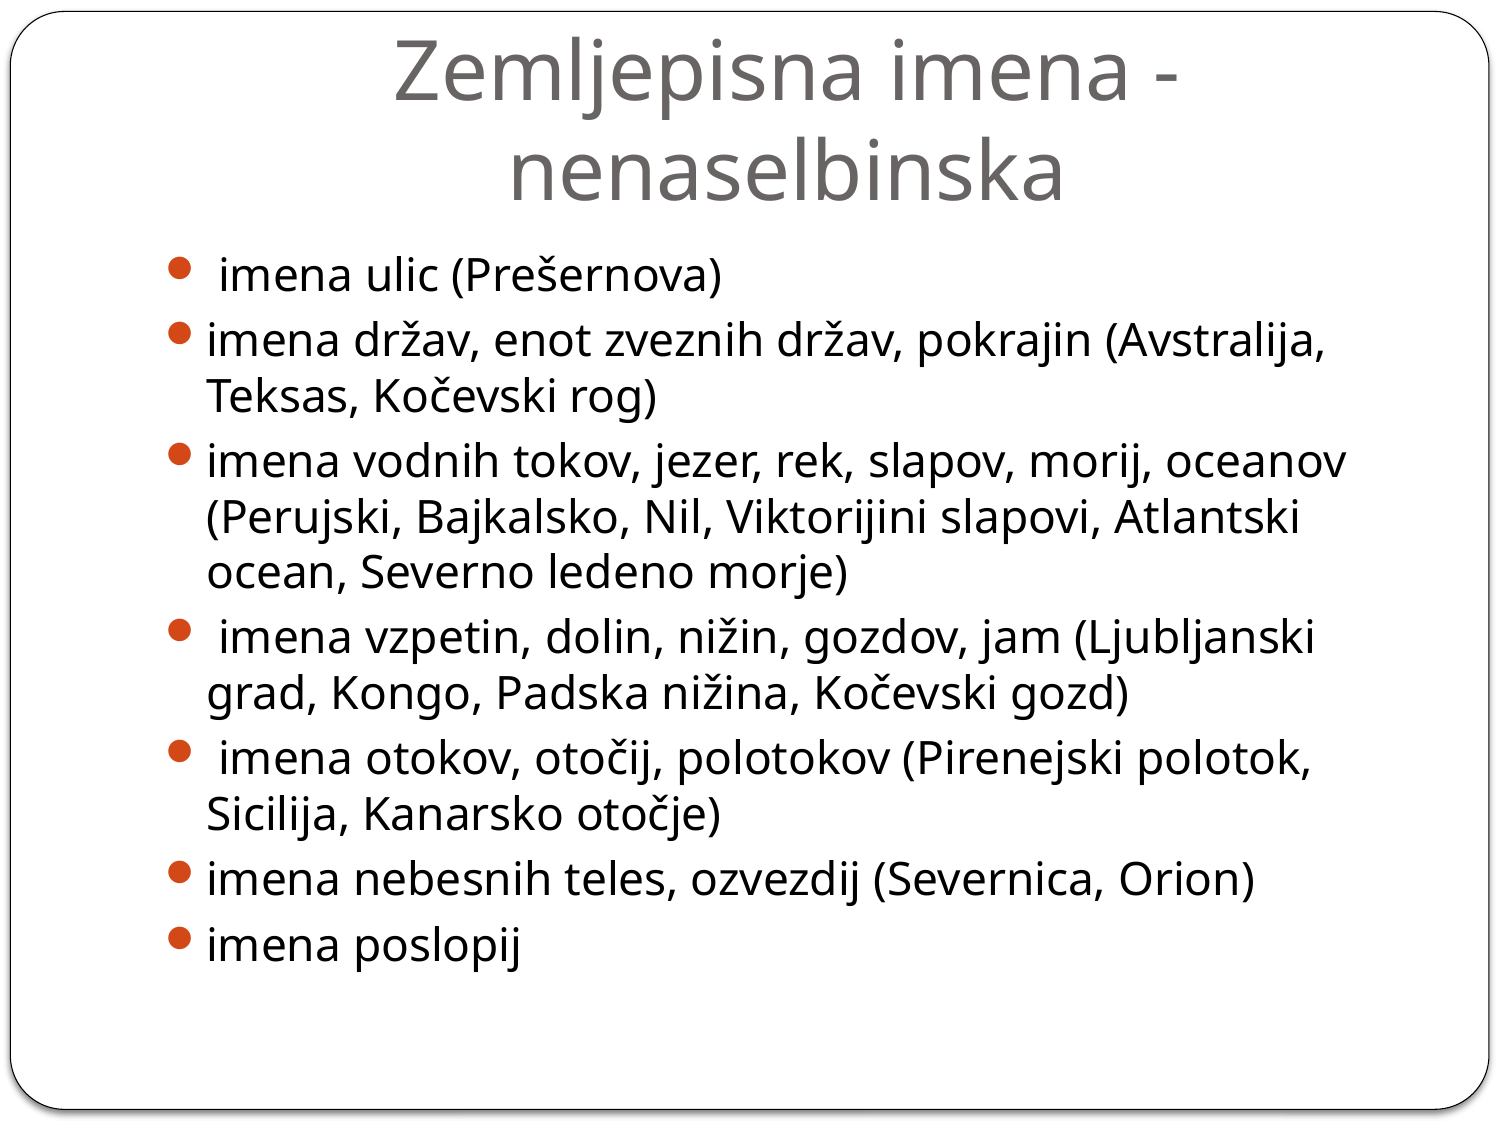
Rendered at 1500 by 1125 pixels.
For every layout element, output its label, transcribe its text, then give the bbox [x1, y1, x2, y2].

title Zemljepisna imena - nenaselbinska [150, 45, 1425, 233]
list imena ulic (Prešernova) imena držav, enot zveznih držav, pokrajin (Avstralija, Teksas, Kočevski rog) imena vodnih tokov, jezer, rek, slapov, morij, oceanov (Perujski, Bajkalsko, Nil, Viktorijini slapovi, Atlantski ocean, Severno ledeno morje) imena vzpetin, dolin, nižin, gozdov, jam (Ljubljanski grad, Kongo, Padska nižina, Kočevski gozd) imena otokov, otočij, polotokov (Pirenejski polotok, Sicilija, Kanarsko otočje) imena nebesnih teles, ozvezdij (Severnica, Orion) imena poslopij [150, 237, 1425, 988]
